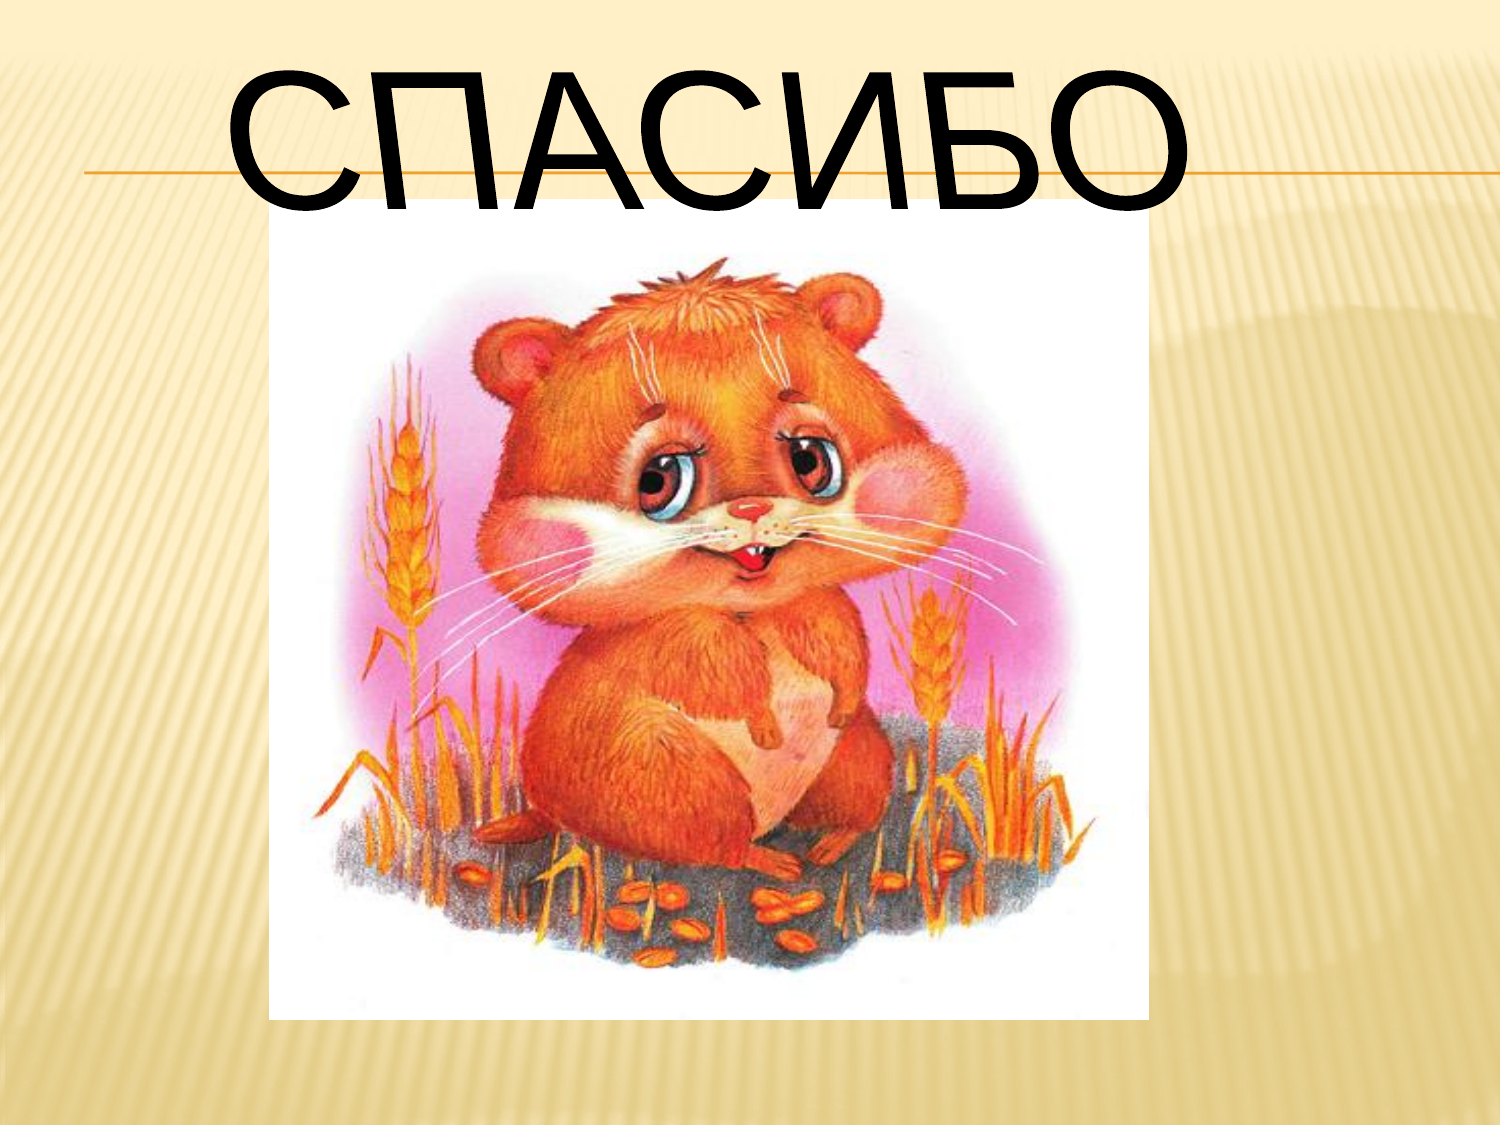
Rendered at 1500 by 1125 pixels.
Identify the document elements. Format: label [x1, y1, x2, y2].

picture [269, 198, 1149, 1020]
